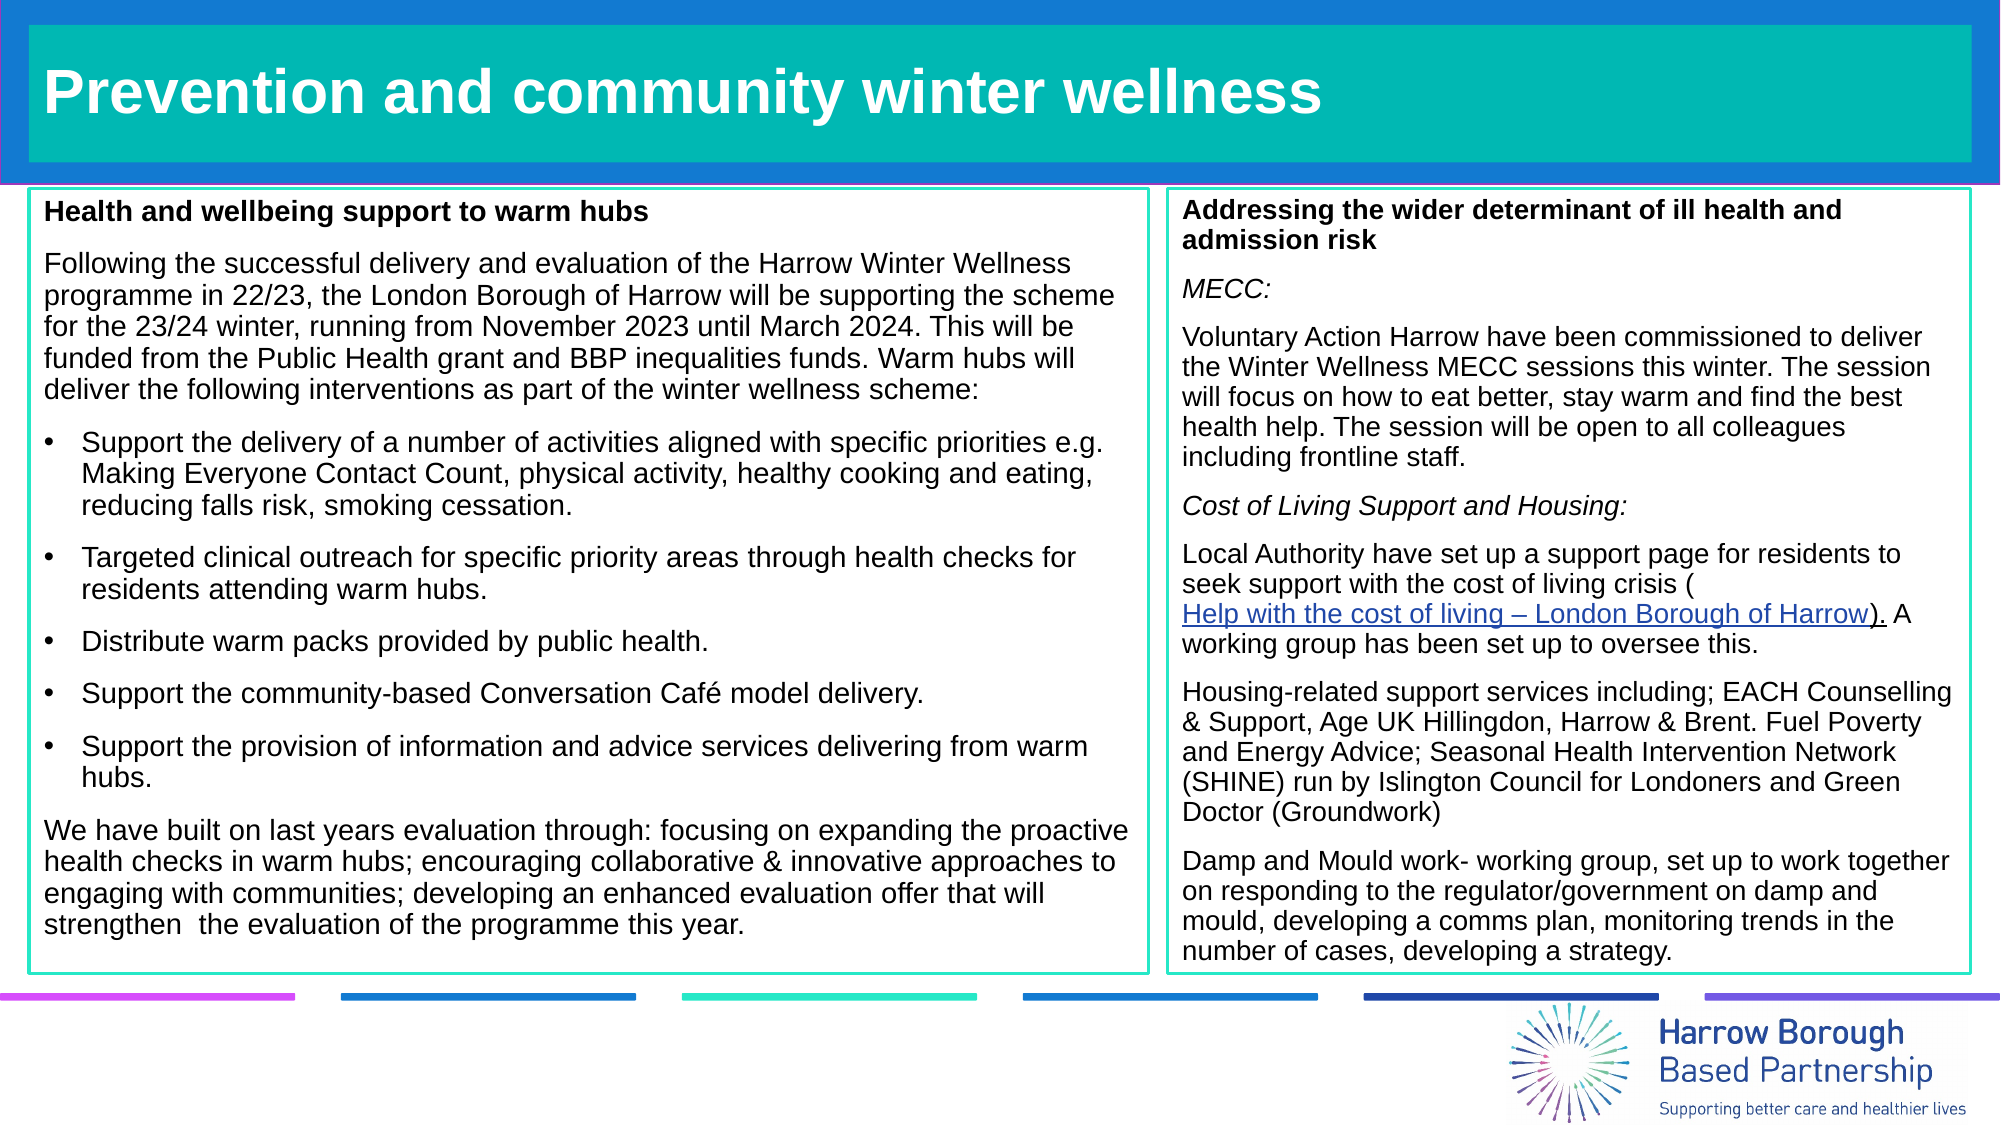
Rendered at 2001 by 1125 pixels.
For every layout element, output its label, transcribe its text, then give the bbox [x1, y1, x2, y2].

list Health and wellbeing support to warm hubs Following the successful delivery and evaluation of the Harrow Winter Wellness programme in 22/23, the London Borough of Harrow will be supporting the scheme for the 23/24 winter, running from November 2023 until March 2024. This will be funded from the Public Health grant and BBP inequalities funds. Warm hubs will deliver the following interventions as part of the winter wellness scheme: Support the delivery of a number of activities aligned with specific priorities e.g. Making Everyone Contact Count, physical activity, healthy cooking and eating, reducing falls risk, smoking cessation. Targeted clinical outreach for specific priority areas through health checks for residents attending warm hubs. Distribute warm packs provided by public health. Support the community-based Conversation Café model delivery. Support the provision of information and advice services delivering from warm hubs. We have built on last years evaluation through: focusing on expanding the proactive health checks in warm hubs; encouraging collaborative & innovative approaches to engaging with communities; developing an enhanced evaluation offer that will strengthen the evaluation of the programme this year. [28, 188, 1149, 974]
picture [1506, 1000, 1968, 1125]
text_box Addressing the wider determinant of ill health and admission risk MECC: Voluntary Action Harrow have been commissioned to deliver the Winter Wellness MECC sessions this winter. The session will focus on how to eat better, stay warm and find the best health help. The session will be open to all colleagues including frontline staff. Cost of Living Support and Housing: Local Authority have set up a support page for residents to seek support with the cost of living crisis (Help with the cost of living – London Borough of Harrow). A working group has been set up to oversee this. Housing-related support services including; EACH Counselling & Support, Age UK Hillingdon, Harrow & Brent. Fuel Poverty and Energy Advice; Seasonal Health Intervention Network (SHINE) run by Islington Council for Londoners and Green Doctor (Groundwork) Damp and Mould work- working group, set up to work together on responding to the regulator/government on damp and mould, developing a comms plan, monitoring trends in the number of cases, developing a strategy. [1167, 188, 1971, 974]
text_box Prevention and community winter wellness [28, 24, 1972, 163]
